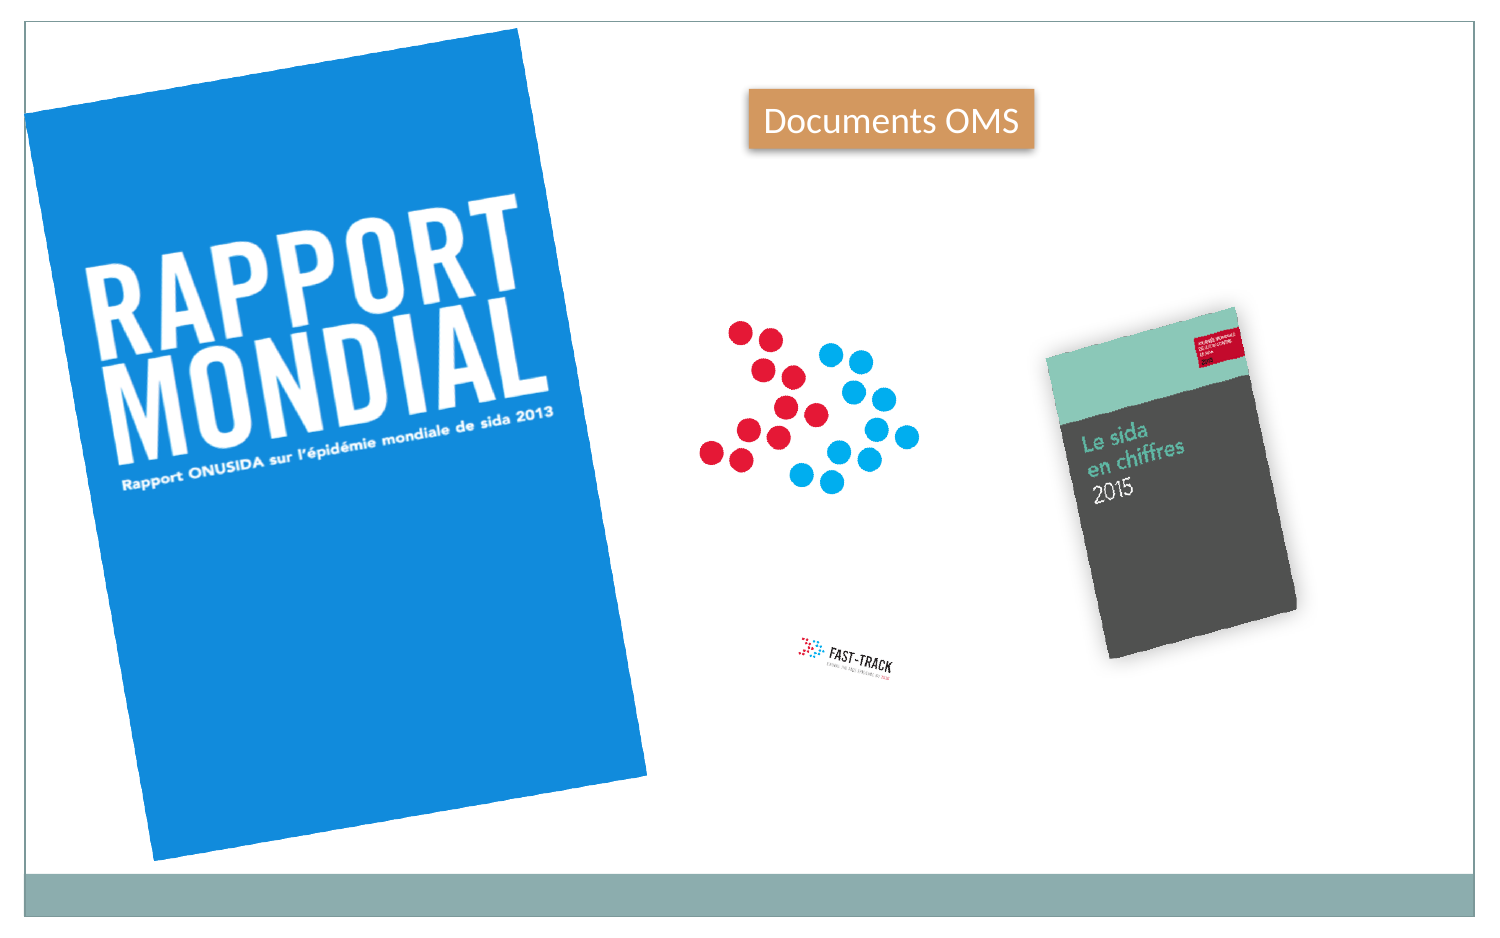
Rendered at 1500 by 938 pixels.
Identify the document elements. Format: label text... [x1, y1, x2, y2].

picture [24, 29, 647, 861]
picture [644, 219, 951, 665]
text_box Documents OMS [748, 88, 1035, 149]
picture [1045, 306, 1297, 659]
